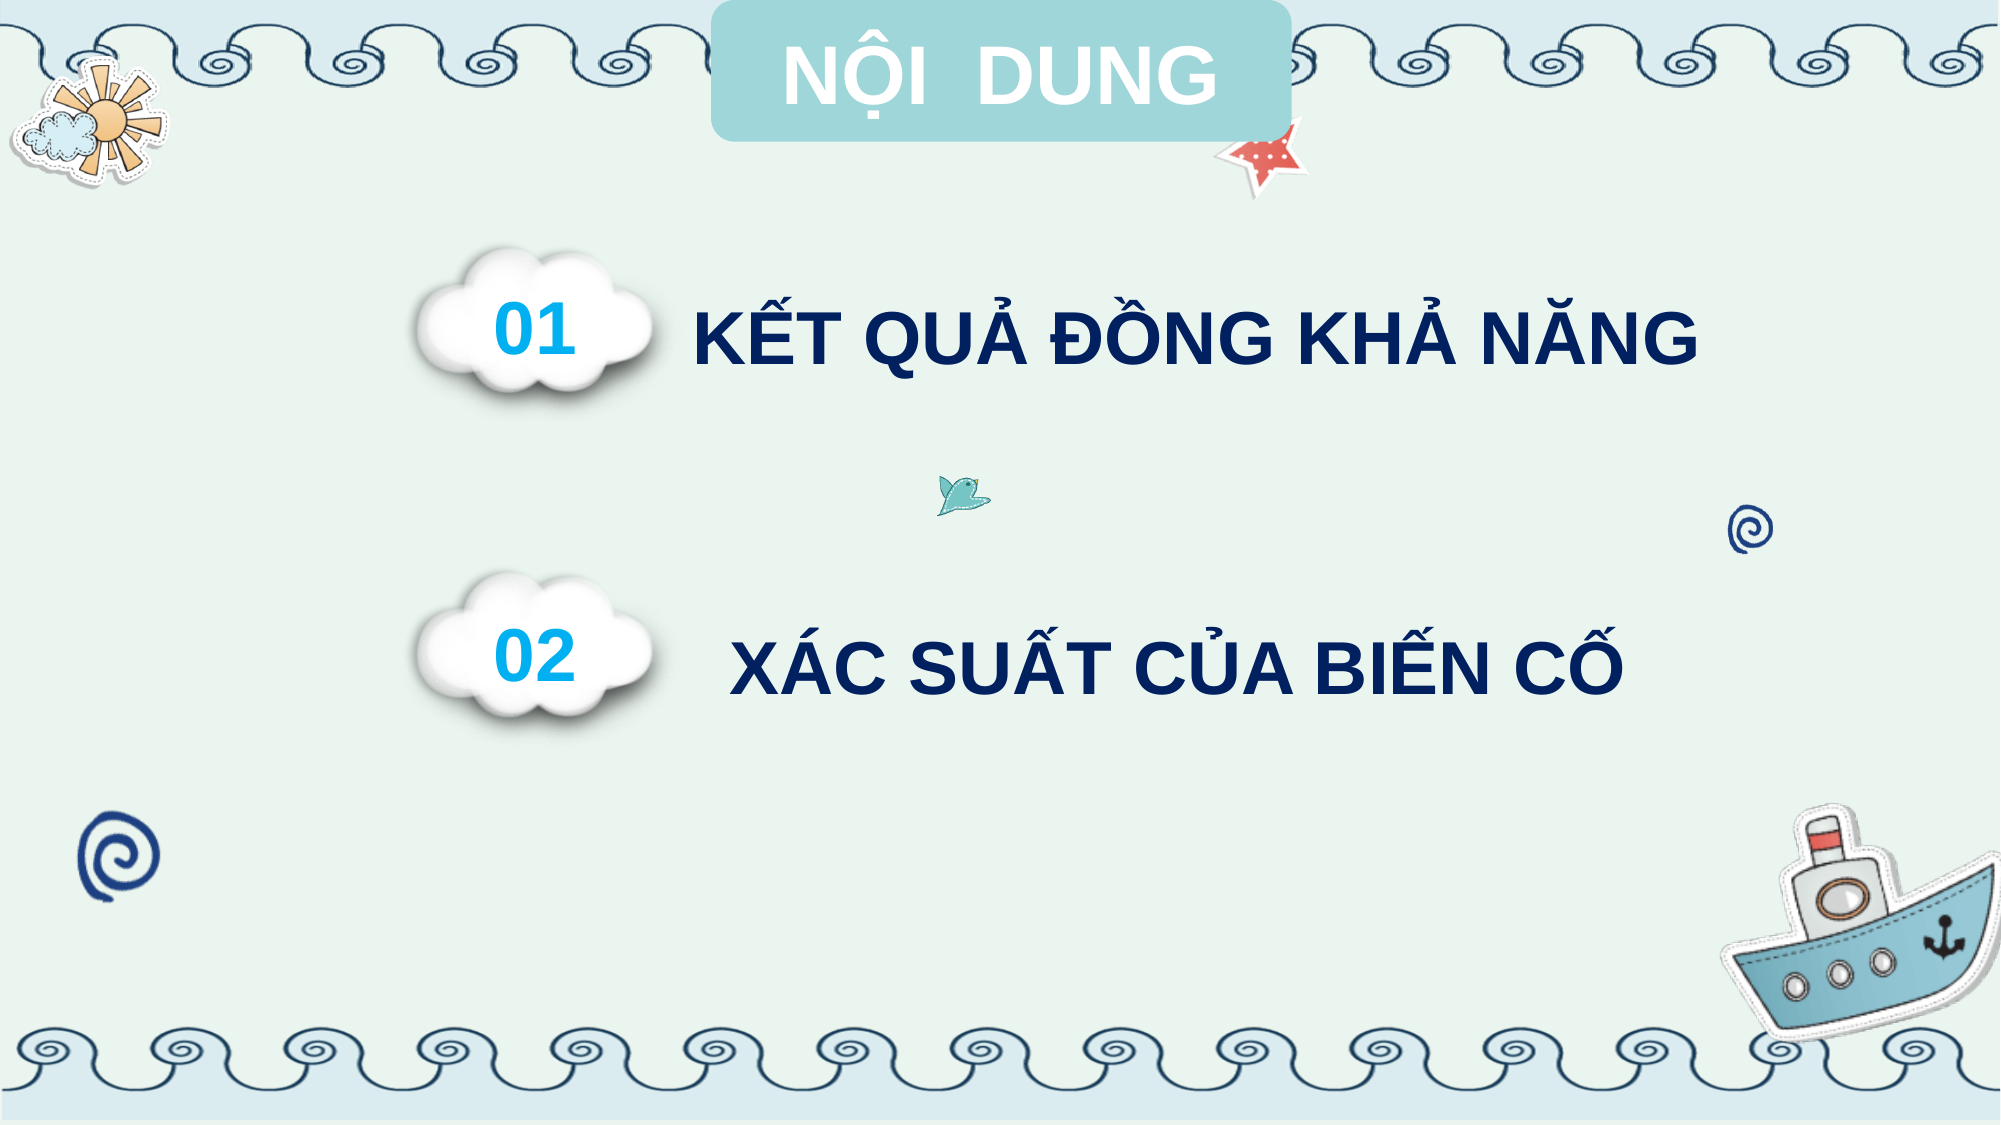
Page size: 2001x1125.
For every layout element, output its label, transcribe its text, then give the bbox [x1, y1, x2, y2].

picture [0, 700, 235, 942]
picture [0, 733, 2001, 1125]
picture [0, 0, 2000, 231]
picture [372, 169, 699, 820]
picture [1672, 443, 1814, 576]
picture [886, 421, 1072, 564]
text_box XÁC SUẤT CỦA BIẾN CỐ [699, 594, 1872, 718]
text_box NỘI DUNG [709, 107, 1204, 143]
text_box KẾT QUẢ ĐỒNG KHẢ NĂNG [699, 263, 1890, 387]
